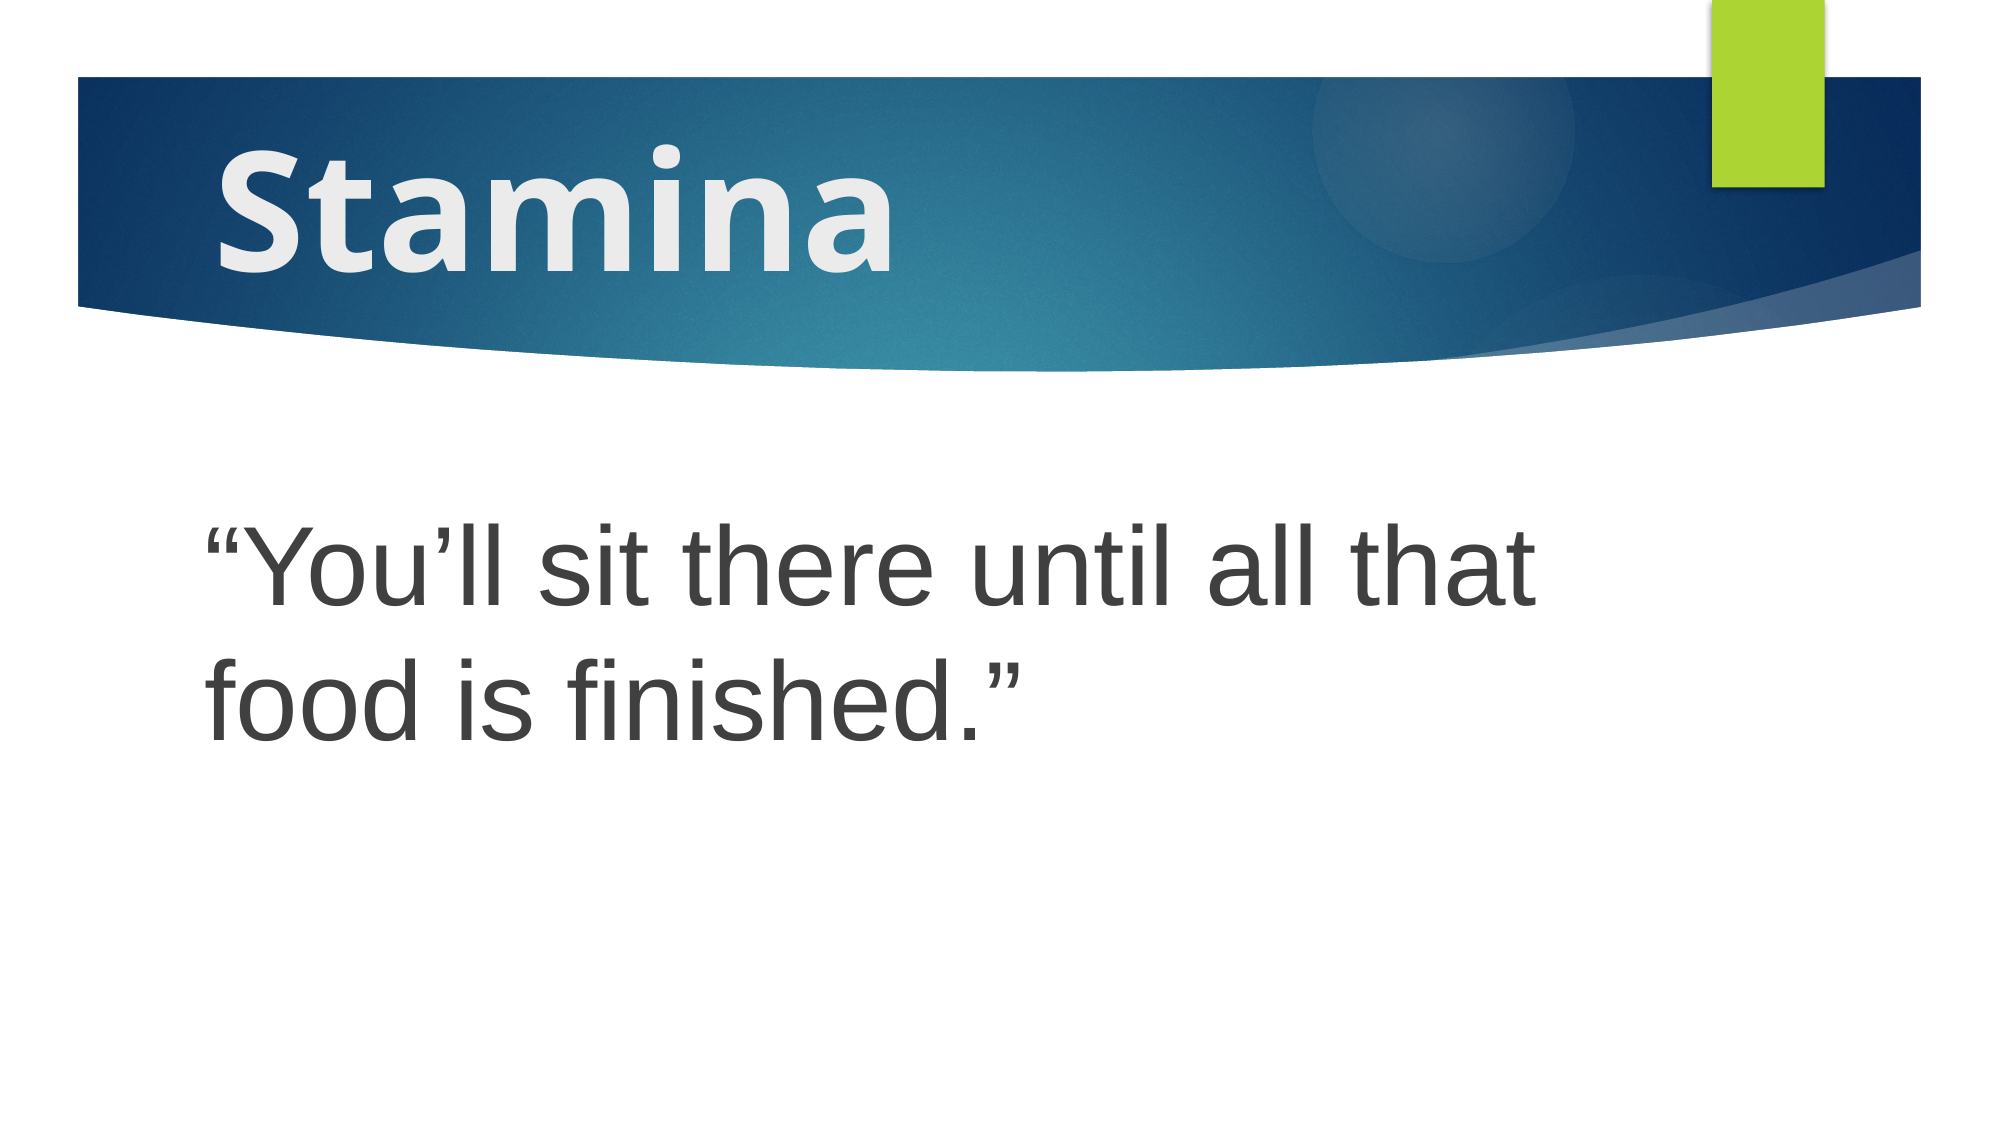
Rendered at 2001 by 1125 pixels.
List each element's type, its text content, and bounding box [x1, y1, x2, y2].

title Stamina [198, 127, 1636, 283]
list “You’ll sit there until all that food is finished.” [189, 485, 1627, 988]
